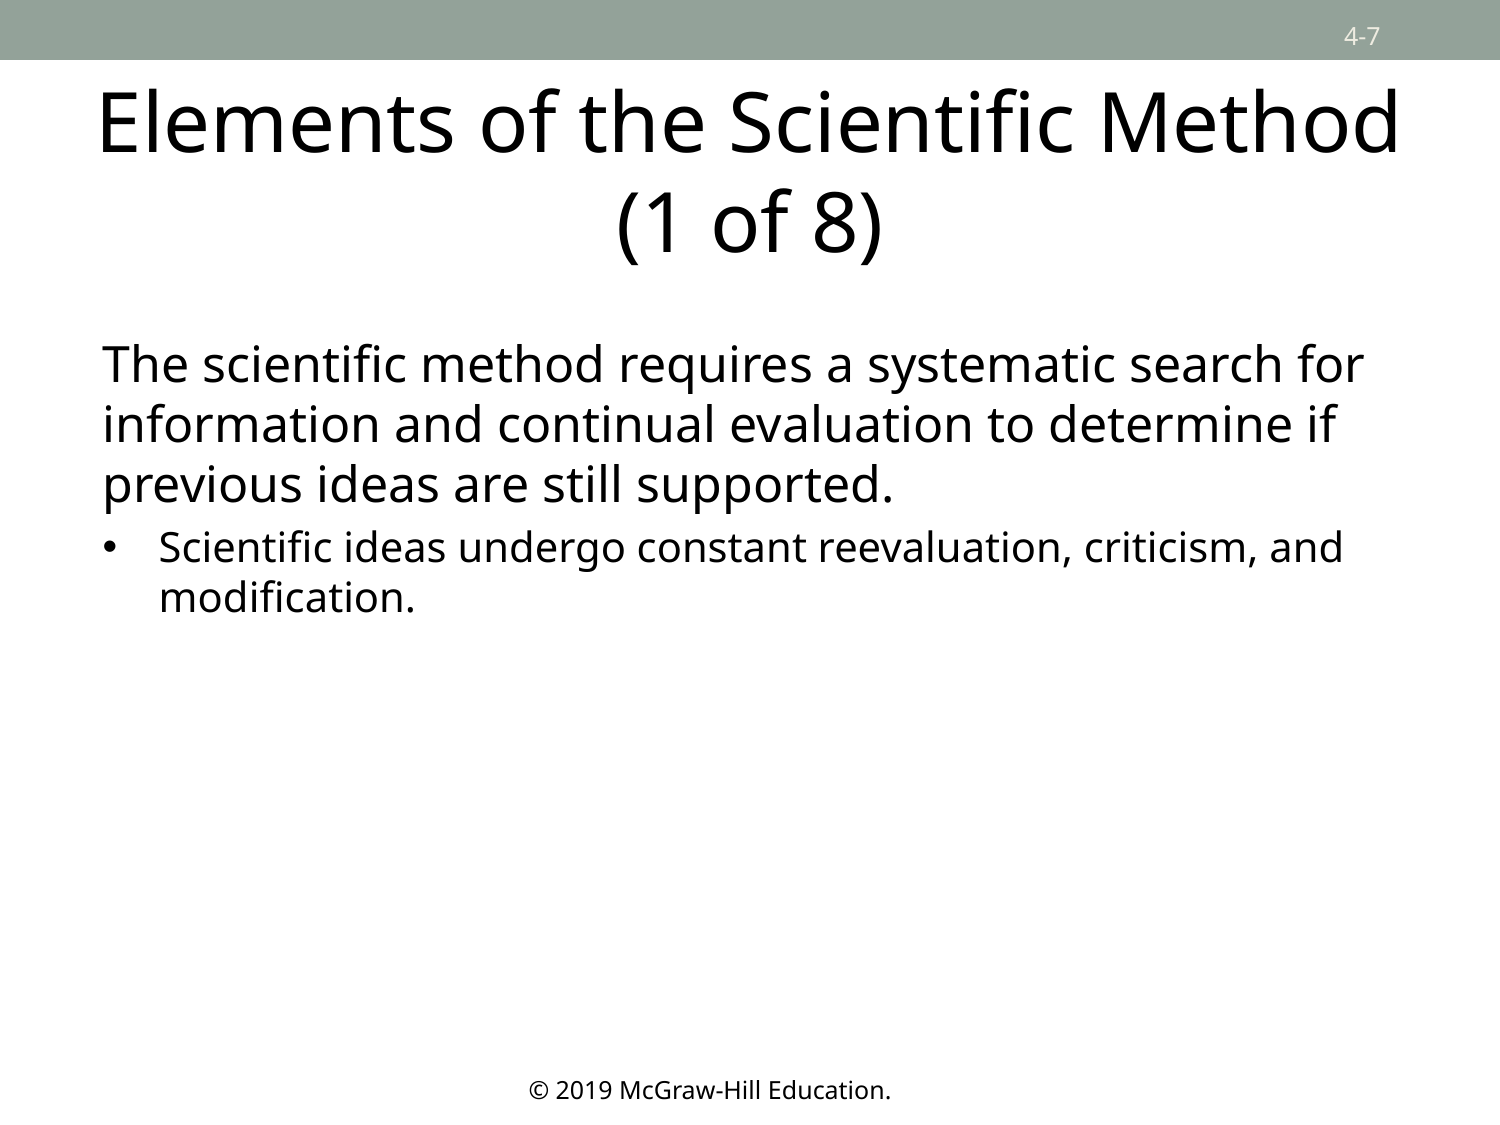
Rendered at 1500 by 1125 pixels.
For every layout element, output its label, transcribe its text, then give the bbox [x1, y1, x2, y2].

list The scientific method requires a systematic search for information and continual evaluation to determine if previous ideas are still supported. Scientific ideas undergo constant reevaluation, criticism, and modification. [87, 324, 1438, 1038]
title Elements of the Scientific Method (1 of 8) [75, 75, 1425, 263]
